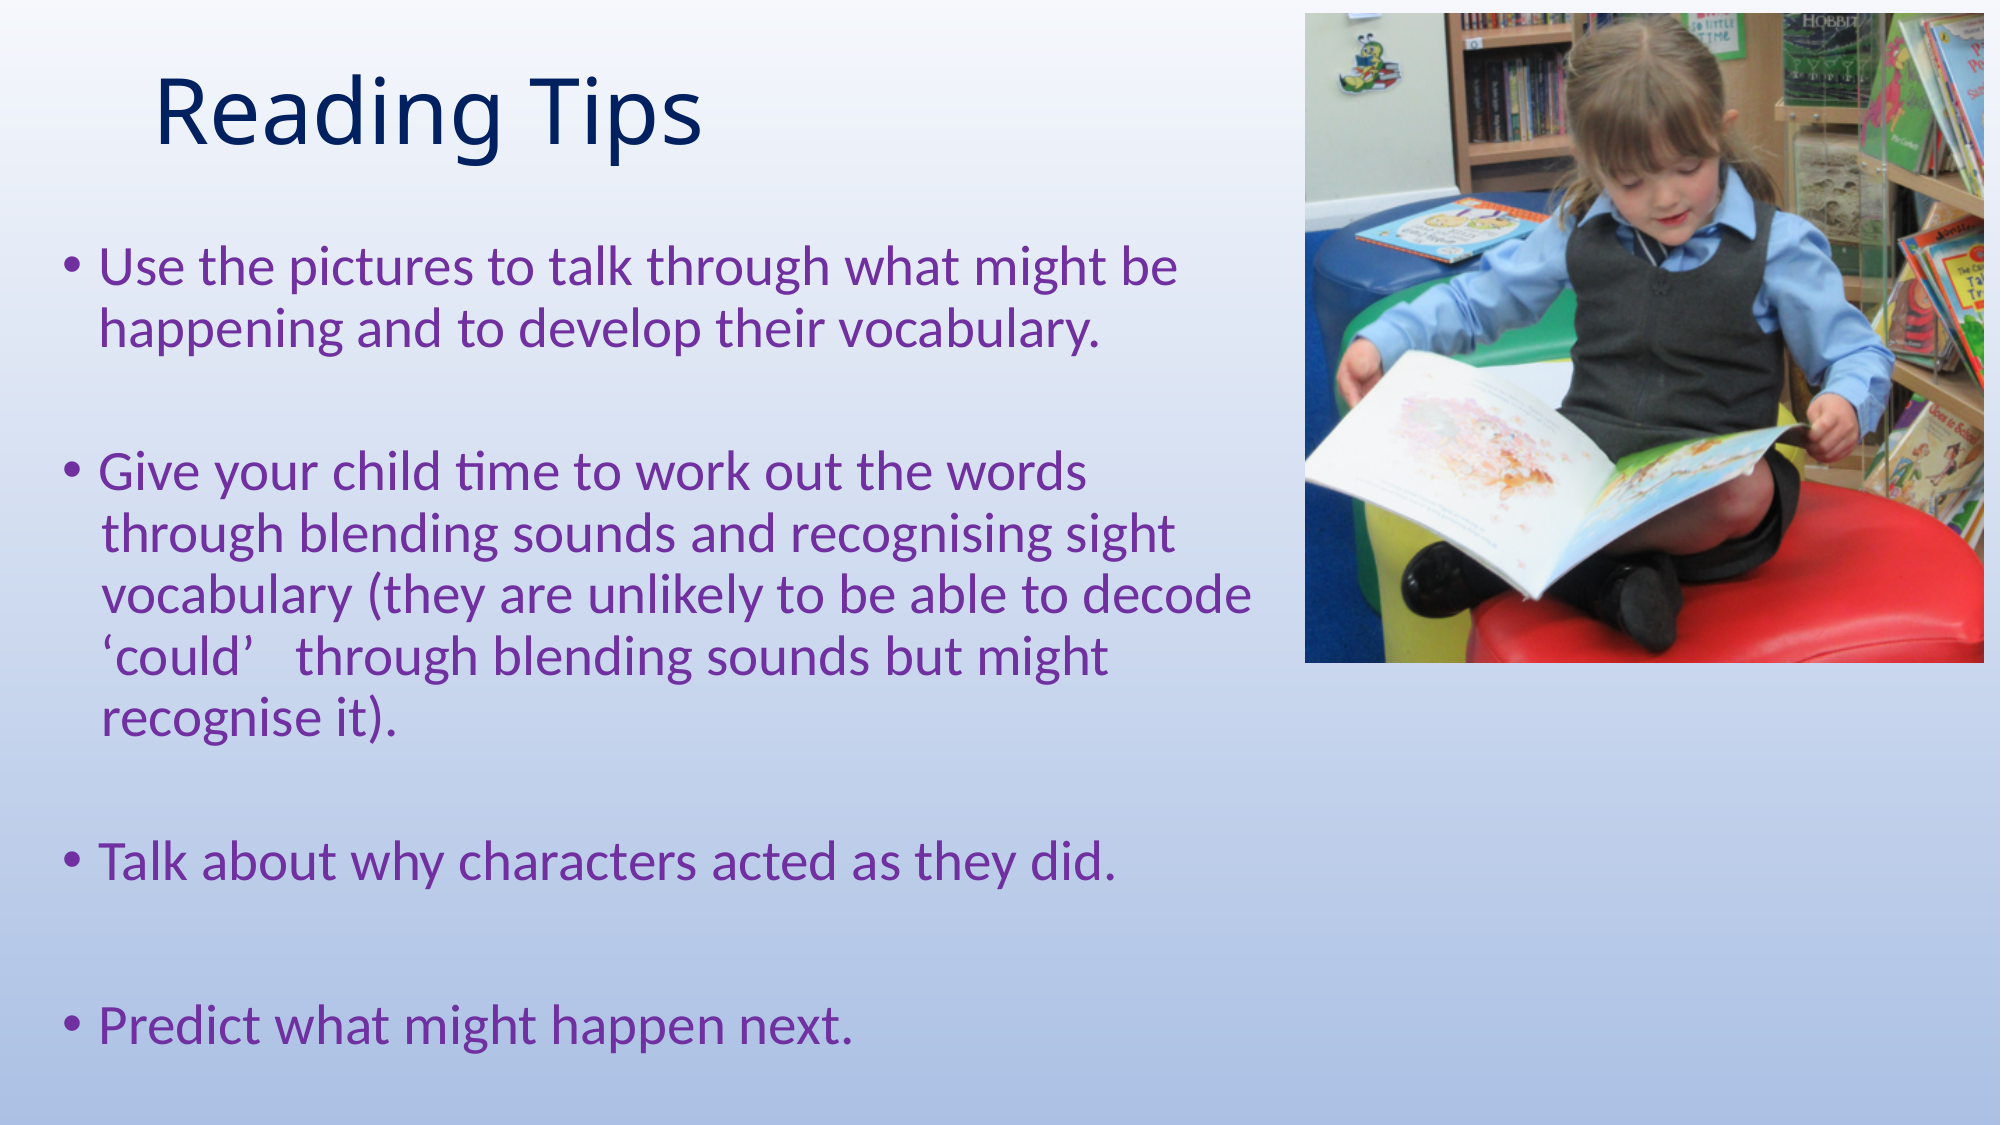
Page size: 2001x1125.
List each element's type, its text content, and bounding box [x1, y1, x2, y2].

title Reading Tips [137, 6, 1863, 224]
list Use the pictures to talk through what might be happening and to develop their vocabulary. Give your child time to work out the words through blending sounds and recognising sight vocabulary (they are unlikely to be able to decode ‘could’ through blending sounds but might recognise it). Talk about why characters acted as they did. Predict what might happen next. [47, 228, 1396, 1070]
picture [1305, 13, 1984, 663]
